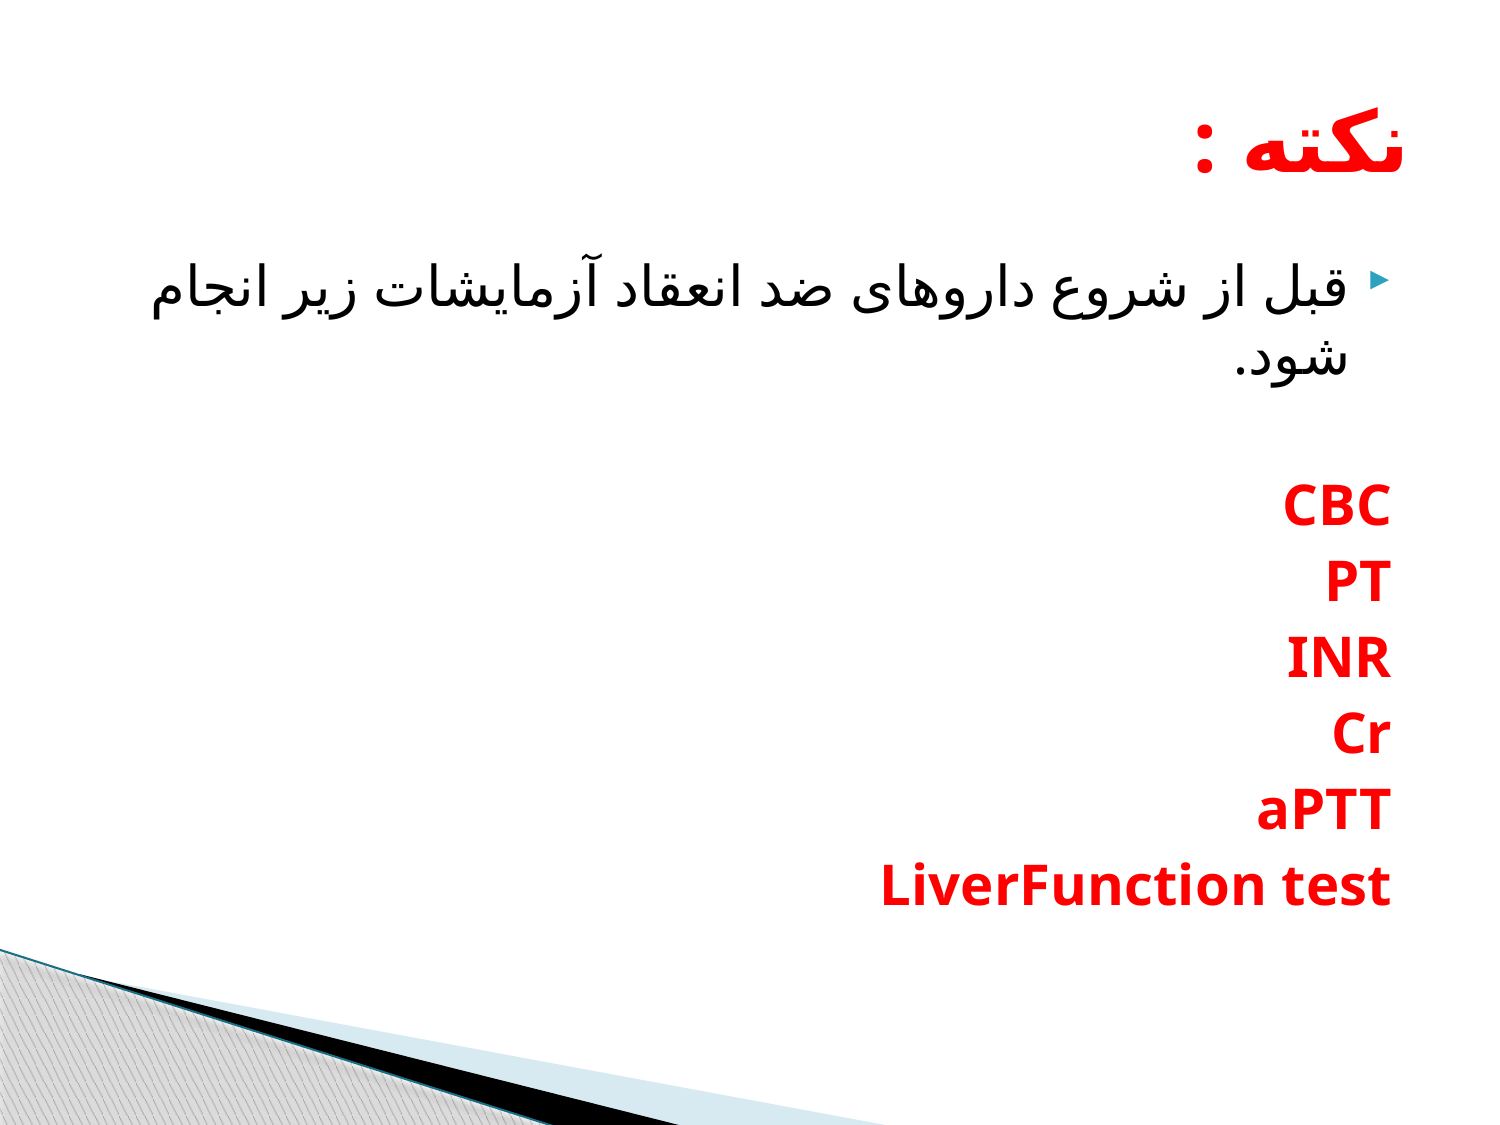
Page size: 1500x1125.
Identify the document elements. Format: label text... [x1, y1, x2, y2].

title نکته : [75, 45, 1425, 233]
list قبل از شروع داروهای ضد انعقاد آزمایشات زیر انجام شود. CBC PT INR Cr aPTT LiverFunction test [75, 243, 1425, 986]
